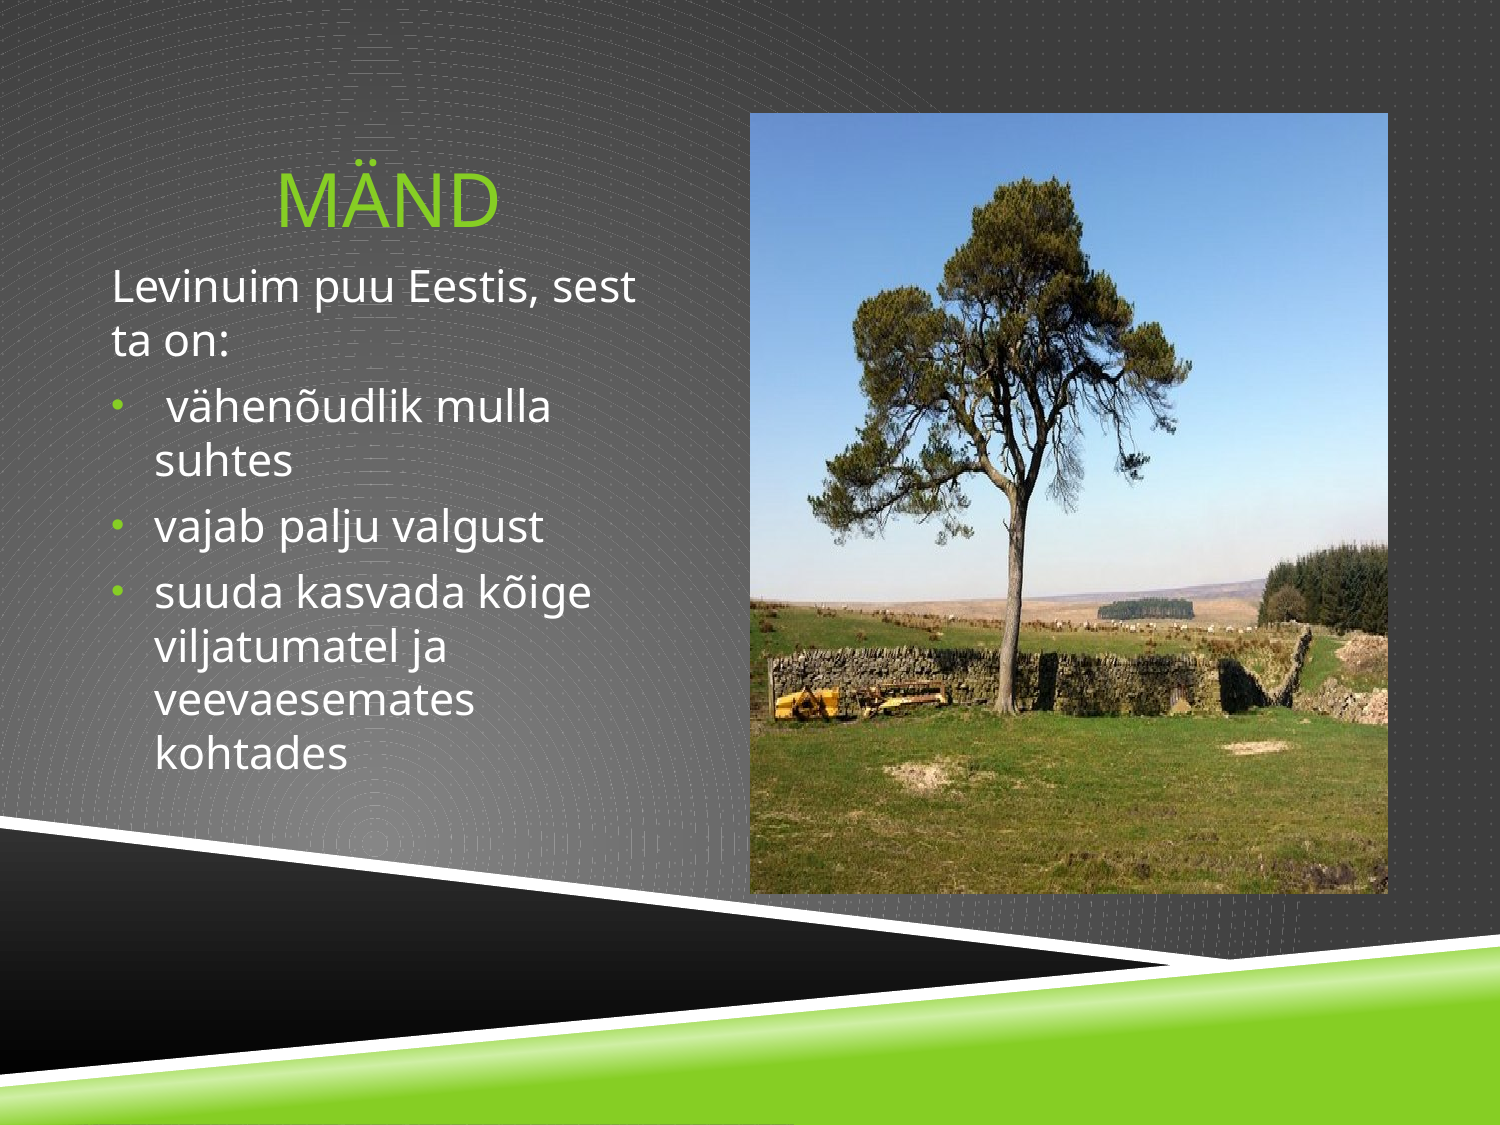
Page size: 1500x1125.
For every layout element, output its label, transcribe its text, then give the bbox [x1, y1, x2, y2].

title MÄND [111, 99, 666, 250]
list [749, 113, 1388, 894]
list Levinuim puu Eestis, sest ta on: vähenõudlik mulla suhtes vajab palju valgust suuda kasvada kõige viljatumatel ja veevaesemates kohtades [110, 250, 666, 791]
